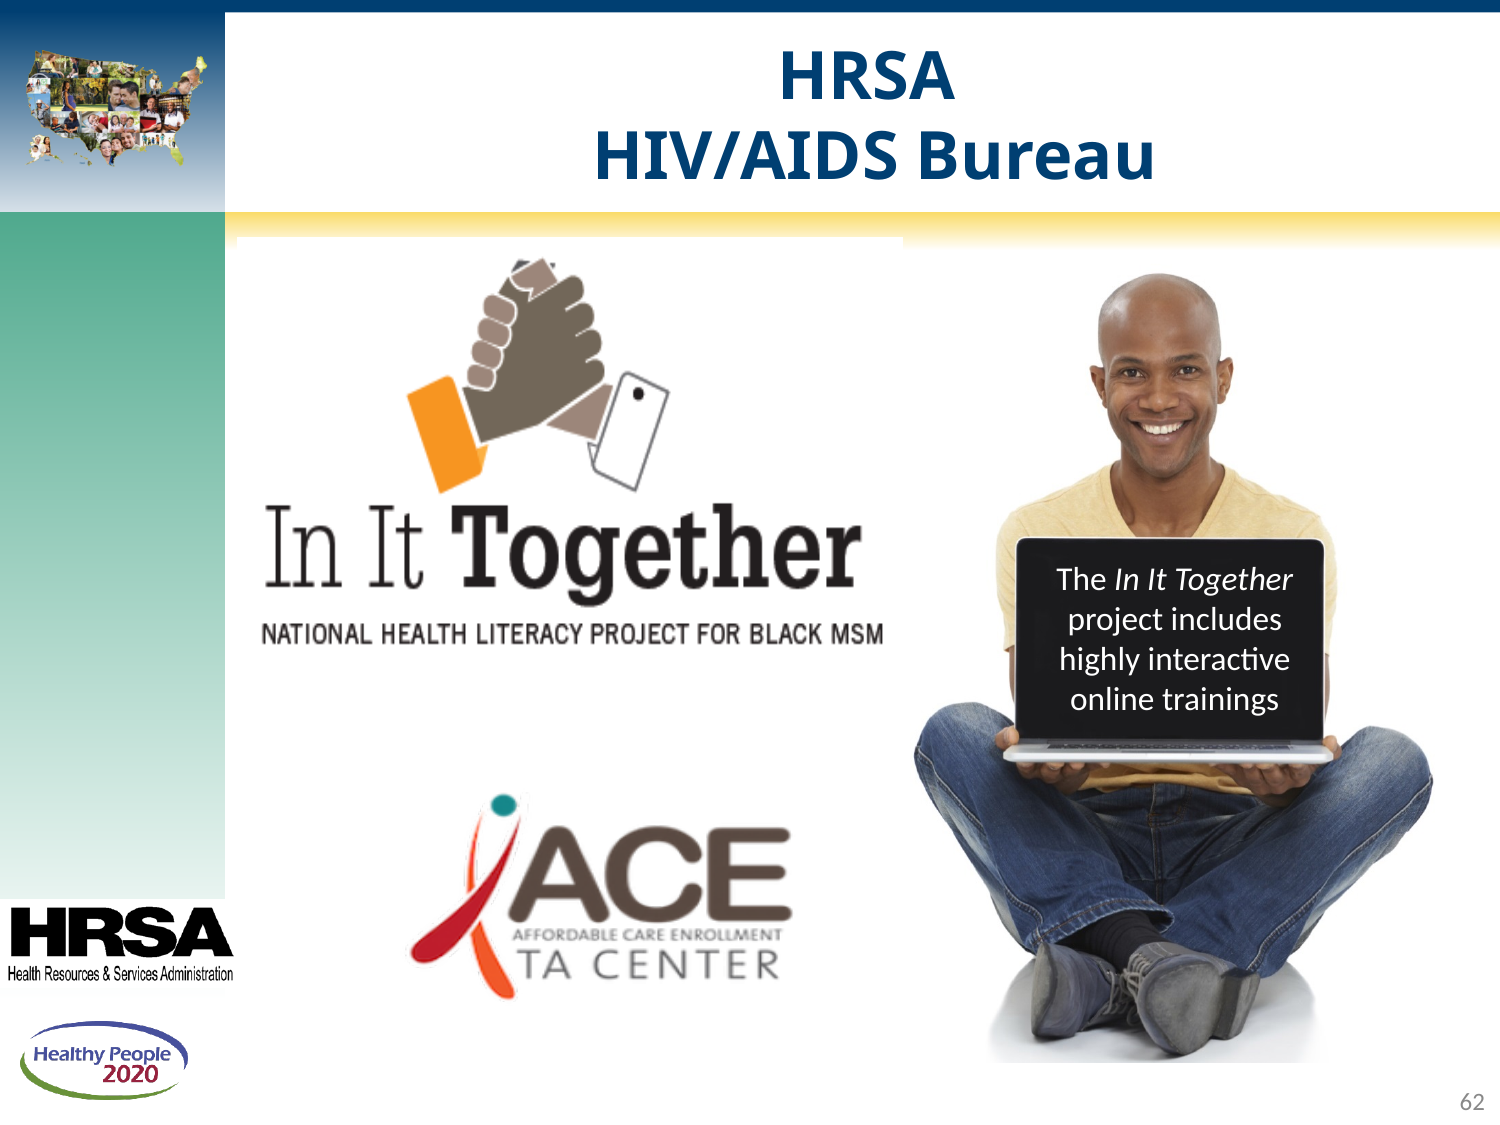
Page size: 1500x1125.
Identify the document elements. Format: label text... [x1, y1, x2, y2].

title HRSA HIV/AIDS Bureau [262, 24, 1488, 200]
text_box 62 [1437, 1062, 1500, 1125]
picture [0, 899, 240, 988]
picture [399, 787, 801, 1009]
picture [237, 237, 1458, 1063]
picture [20, 1021, 188, 1100]
picture [24, 50, 208, 169]
